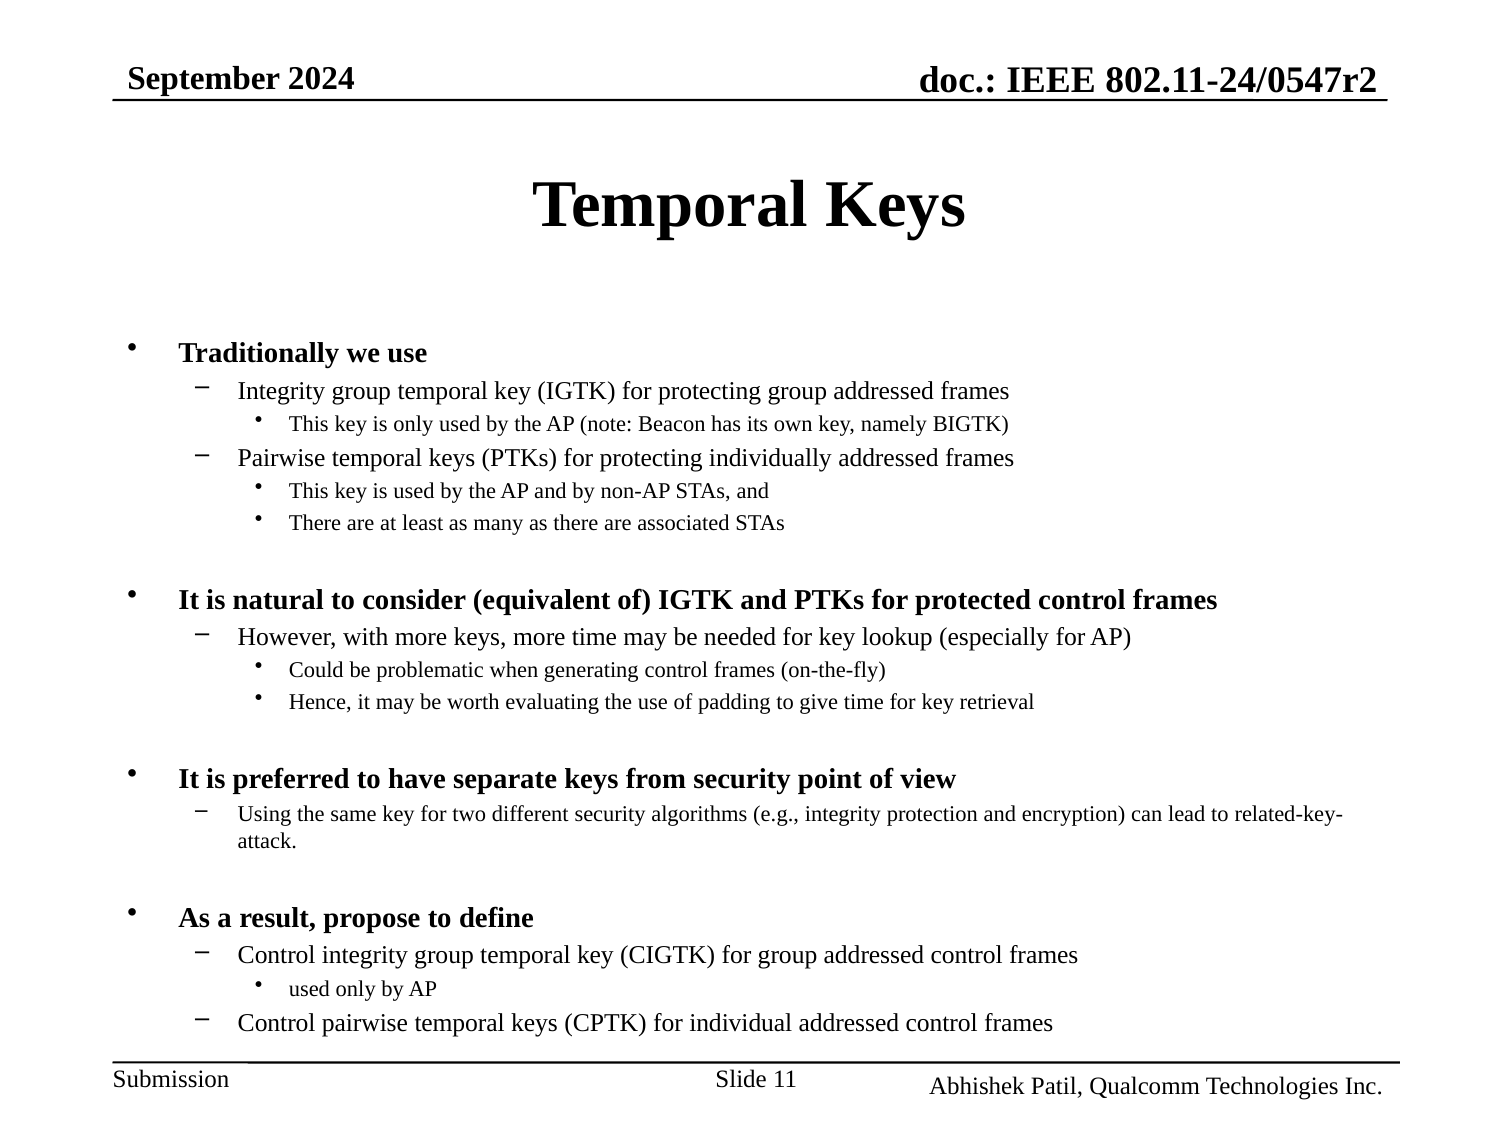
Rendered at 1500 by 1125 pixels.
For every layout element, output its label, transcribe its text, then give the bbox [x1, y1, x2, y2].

footer Abhishek Patil, Qualcomm Technologies Inc. [914, 1062, 1436, 1093]
list Traditionally we use Integrity group temporal key (IGTK) for protecting group addressed frames This key is only used by the AP (note: Beacon has its own key, namely BIGTK) Pairwise temporal keys (PTKs) for protecting individually addressed frames This key is used by the AP and by non-AP STAs, and There are at least as many as there are associated STAs It is natural to consider (equivalent of) IGTK and PTKs for protected control frames However, with more keys, more time may be needed for key lookup (especially for AP) Could be problematic when generating control frames (on-the-fly) Hence, it may be worth evaluating the use of padding to give time for key retrieval It is preferred to have separate keys from security point of view Using the same key for two different security algorithms (e.g., integrity protection and encryption) can lead to related-key-attack. As a result, propose to define Control integrity group temporal key (CIGTK) for group addressed control frames used only by AP Control pairwise temporal keys (CPTK) for individual addressed control frames [112, 326, 1388, 1047]
title Temporal Keys [112, 112, 1388, 288]
text_box September 2024 [112, 49, 394, 95]
slide_number Slide 11 [712, 1061, 800, 1093]
